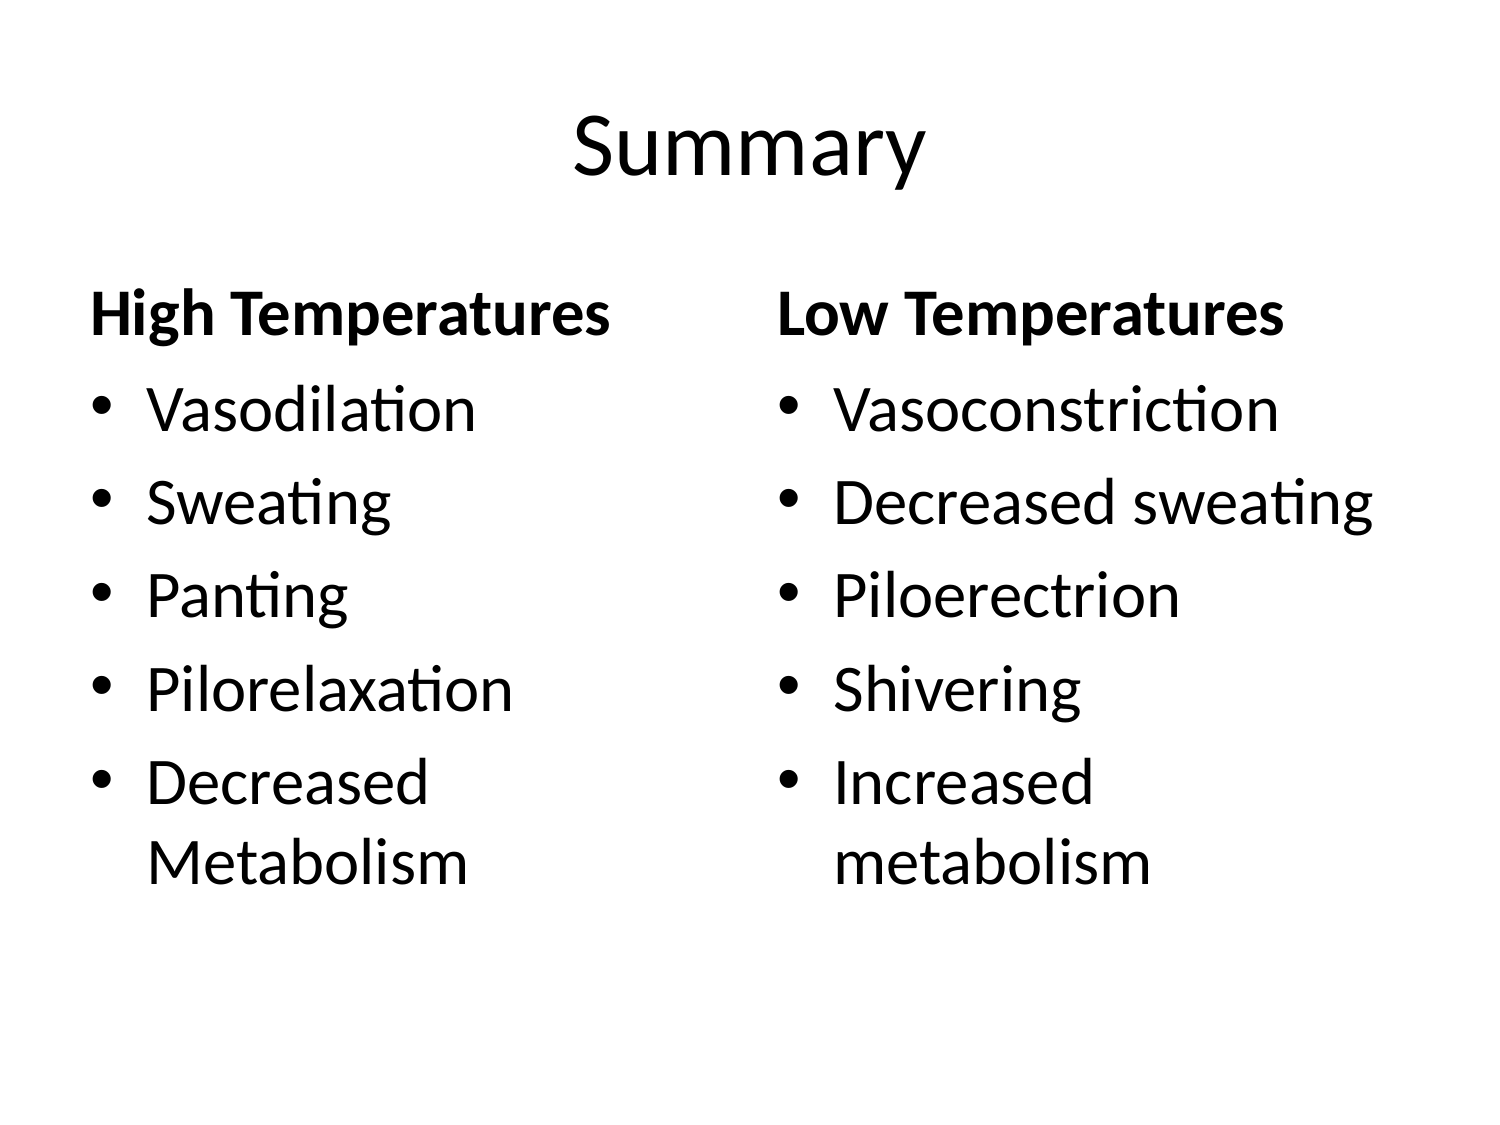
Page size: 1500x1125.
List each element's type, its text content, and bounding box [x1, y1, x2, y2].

list Low Temperatures [761, 251, 1425, 356]
list High Temperatures [75, 251, 738, 356]
title Summary [75, 45, 1425, 233]
list Vasoconstriction Decreased sweating Piloerectrion Shivering Increased metabolism [761, 356, 1425, 1005]
list Vasodilation Sweating Panting Pilorelaxation Decreased Metabolism [75, 356, 738, 1005]
